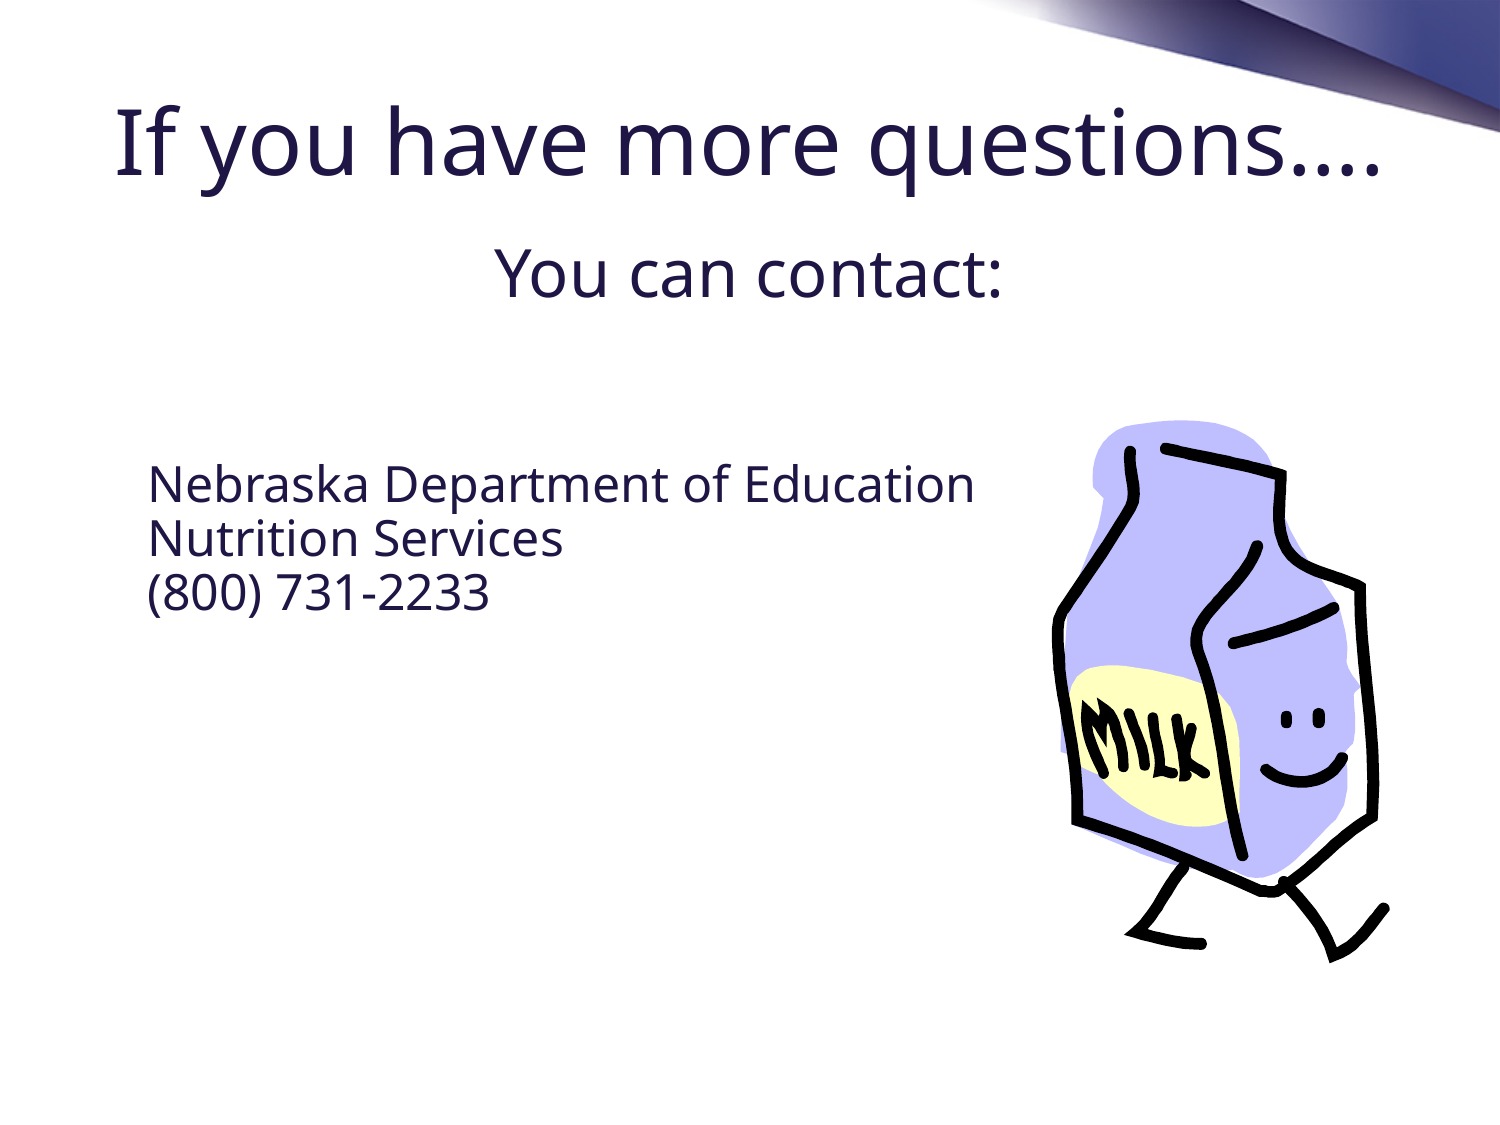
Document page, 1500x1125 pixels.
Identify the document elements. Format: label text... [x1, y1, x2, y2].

title If you have more questions…. [75, 45, 1425, 232]
list You can contact: Nebraska Department of Education Nutrition Services (800) 731-2233 [75, 232, 1425, 1045]
picture [0, 0, 1500, 1125]
